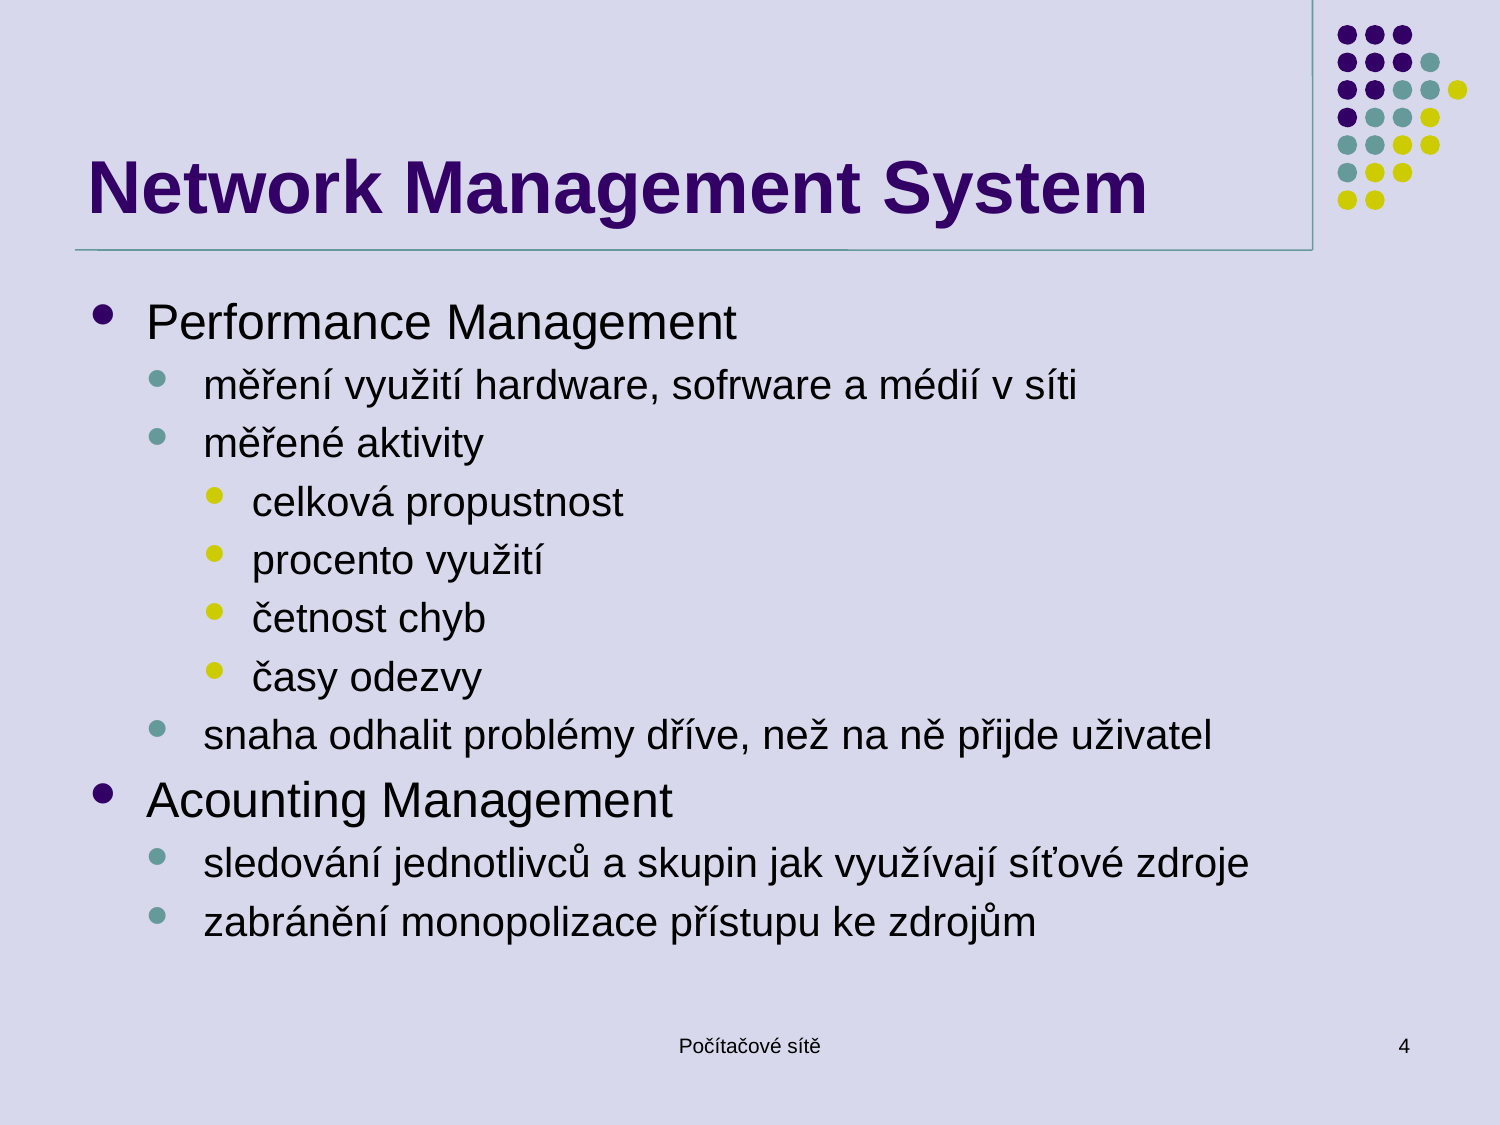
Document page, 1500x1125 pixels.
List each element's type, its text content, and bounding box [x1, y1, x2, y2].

list Performance Management měření využití hardware, sofrware a médií v síti měřené aktivity celková propustnost procento využití četnost chyb časy odezvy snaha odhalit problémy dříve, než na ně přijde uživatel Acounting Management sledování jednotlivců a skupin jak využívají síťové zdroje zabránění monopolizace přístupu ke zdrojům [75, 282, 1425, 1006]
title Network Management System [75, 35, 1176, 233]
footer Počítačové sítě [512, 1025, 988, 1100]
slide_number 4 [1074, 1025, 1425, 1100]
